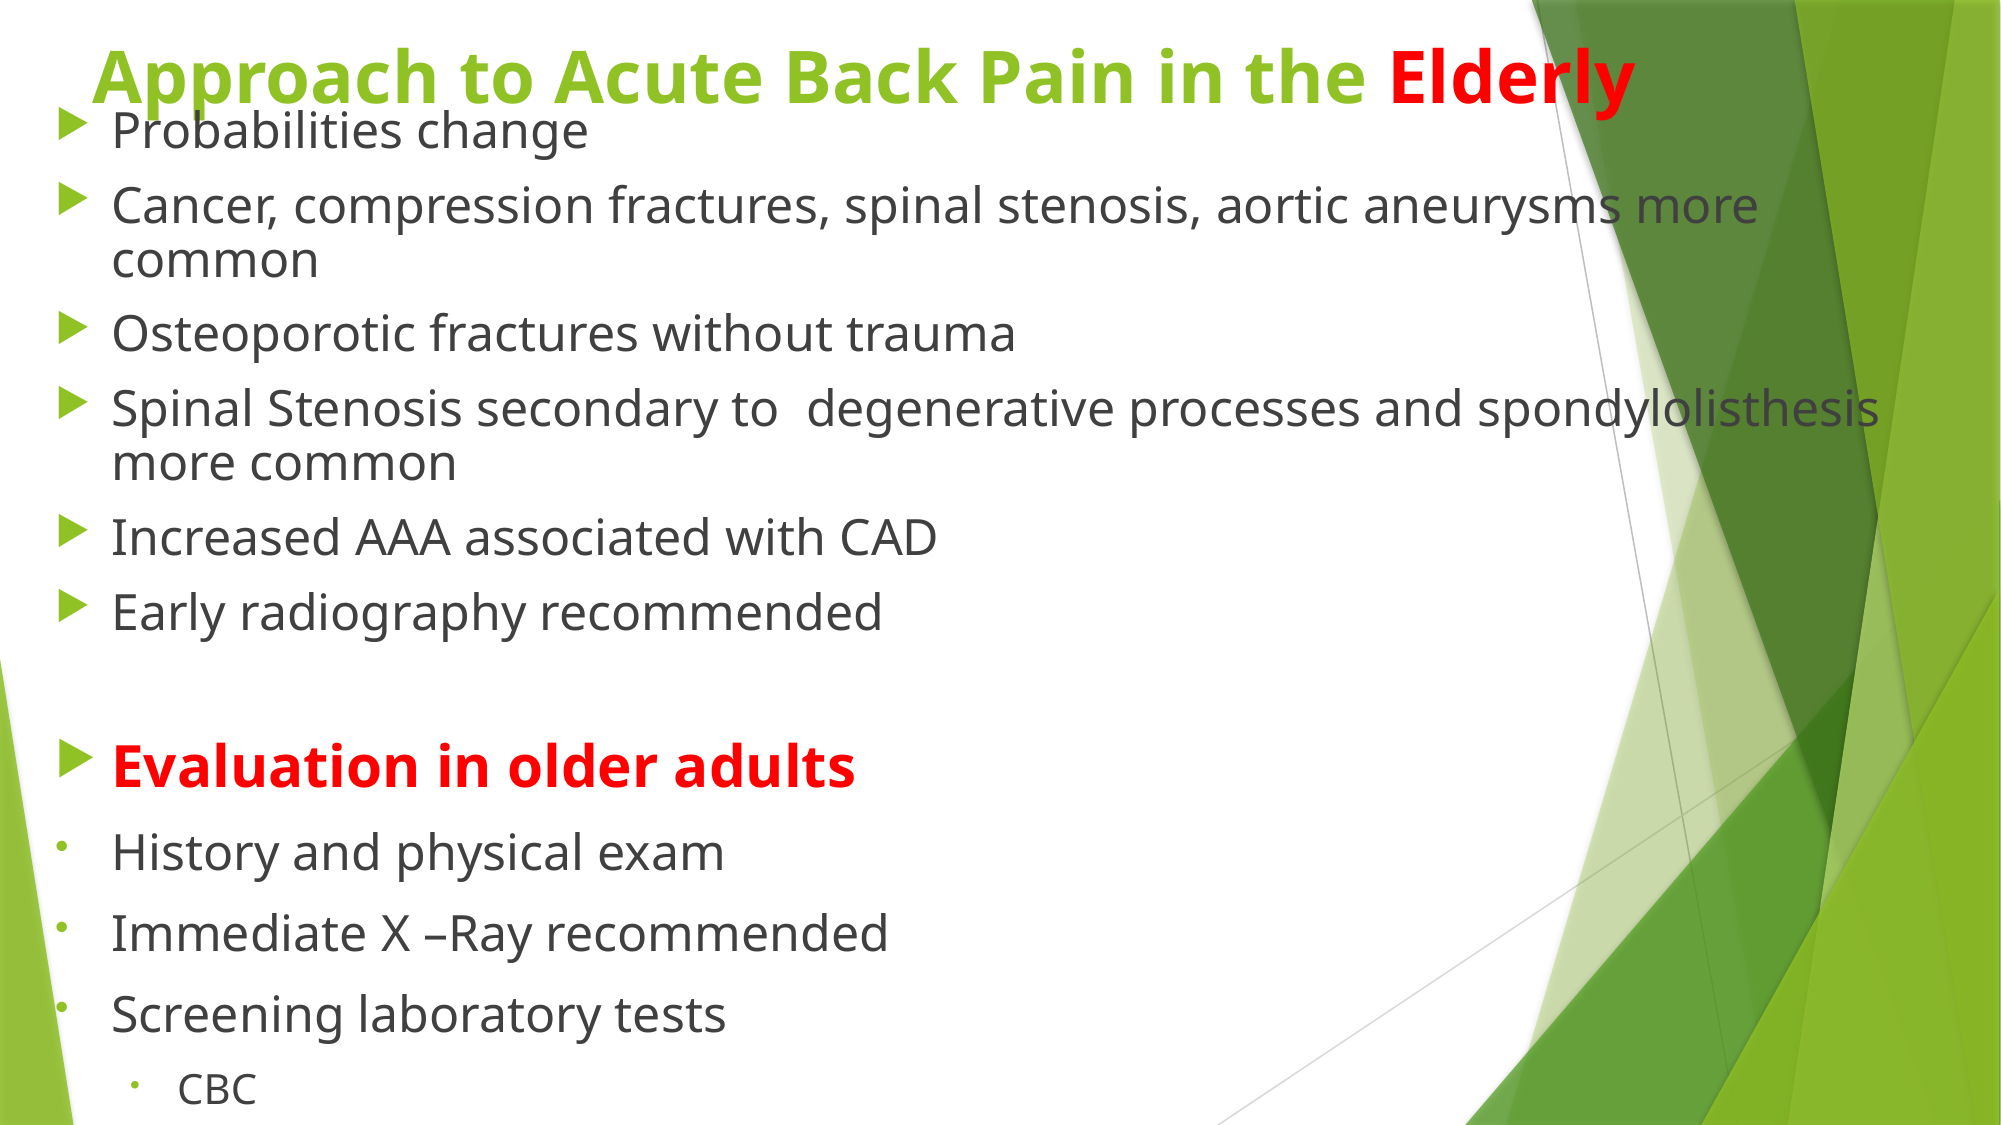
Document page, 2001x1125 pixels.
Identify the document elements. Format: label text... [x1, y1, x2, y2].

list Probabilities change Cancer, compression fractures, spinal stenosis, aortic aneurysms more common Osteoporotic fractures without trauma Spinal Stenosis secondary to degenerative processes and spondylolisthesis more common Increased AAA associated with CAD Early radiography recommended Evaluation in older adults History and physical exam Immediate X –Ray recommended Screening laboratory tests CBC Sedimentation rate (protein electrophoresis if elevated) [40, 97, 1967, 1099]
title Approach to Acute Back Pain in the Elderly [77, 23, 1917, 97]
